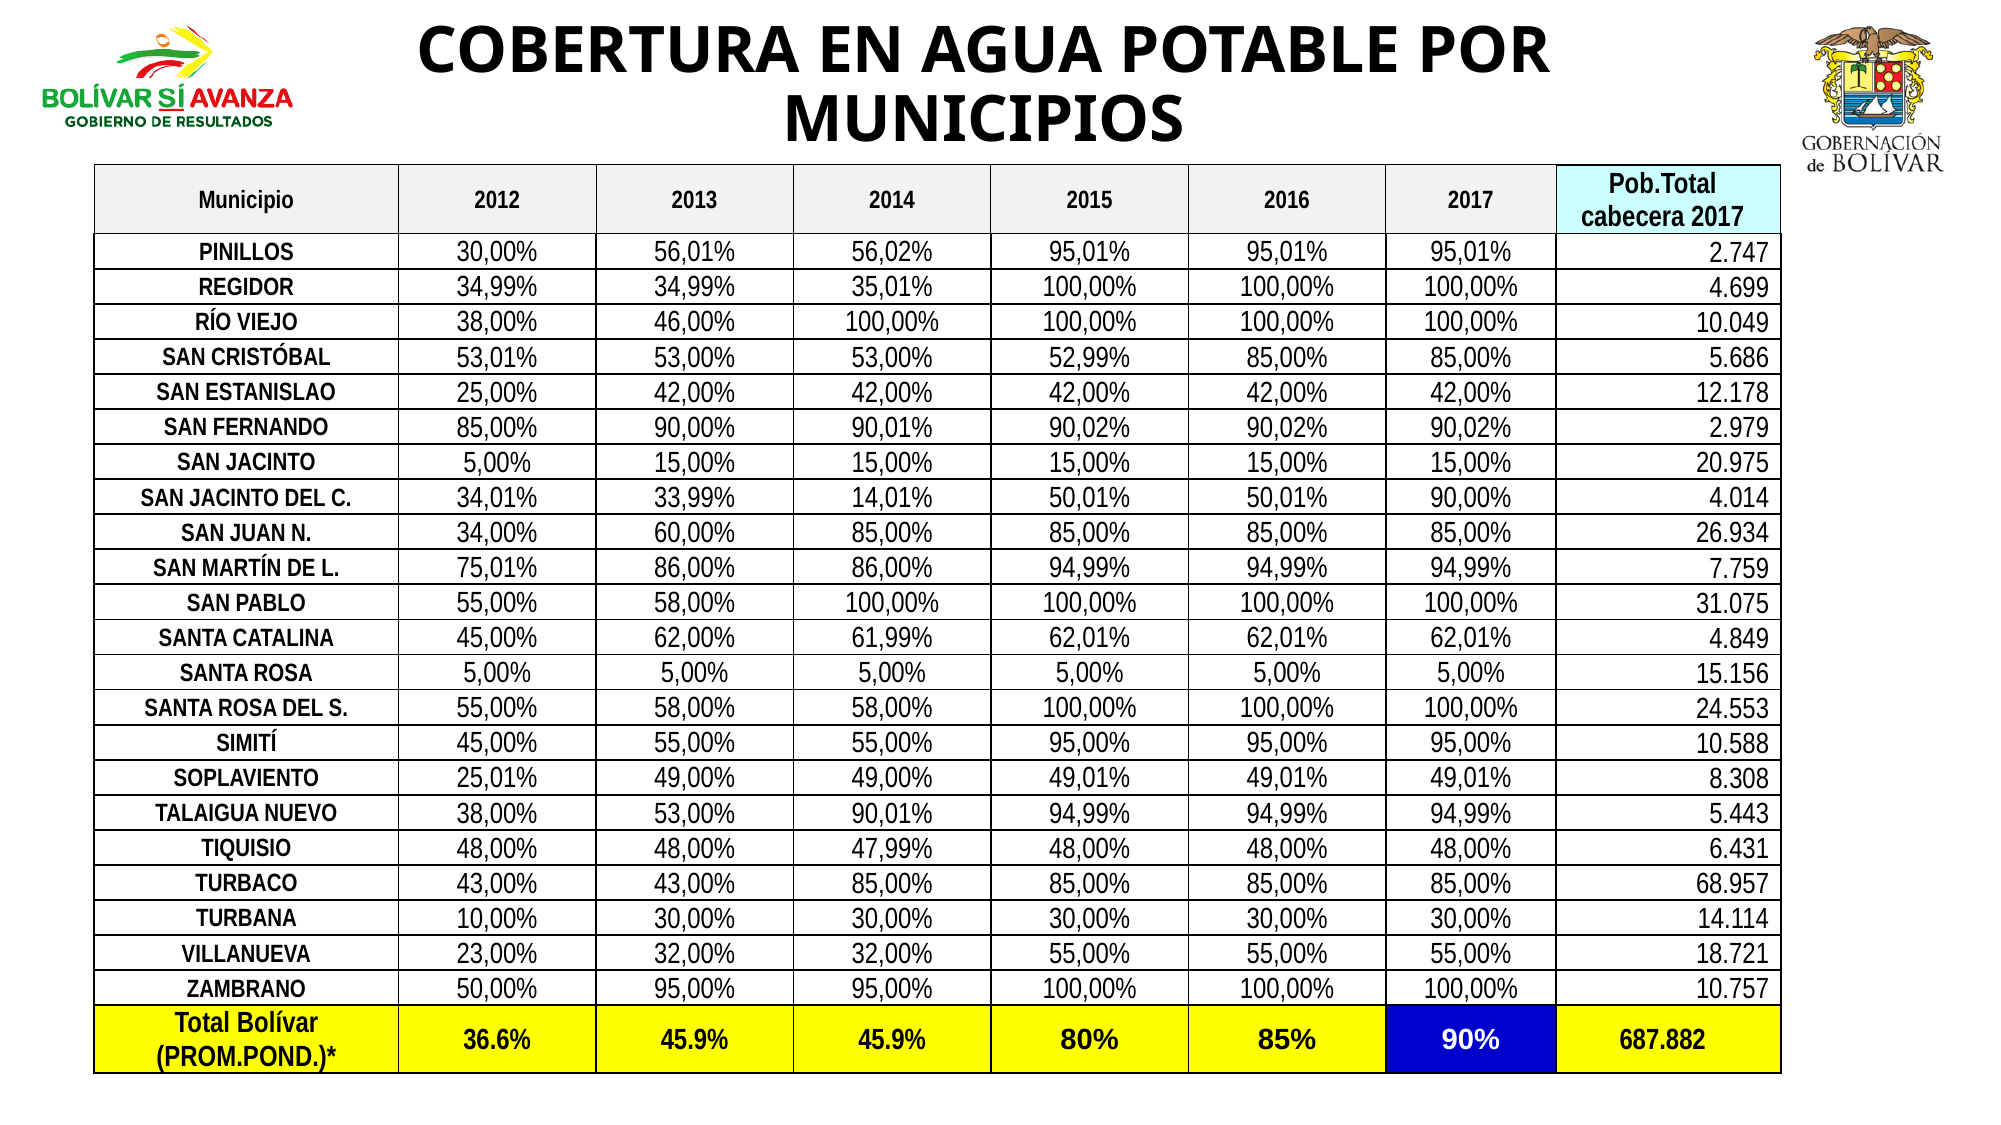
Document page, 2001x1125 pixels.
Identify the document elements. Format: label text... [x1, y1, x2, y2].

table_cell 10.049 [1557, 305, 1780, 338]
table_cell 100,00% [794, 305, 990, 338]
table_cell 25,01% [399, 761, 595, 794]
table_cell 34,01% [399, 480, 595, 513]
table_cell SAN ESTANISLAO [95, 375, 398, 408]
table_cell 100,00% [1189, 305, 1385, 338]
table_cell 90,00% [1387, 480, 1555, 513]
table_cell 90% [1387, 1006, 1555, 1072]
table_cell 80% [992, 1006, 1188, 1072]
table_cell 85,00% [794, 866, 990, 899]
table_cell 90,00% [597, 410, 793, 443]
table_cell 49,00% [794, 761, 990, 794]
table_cell 45,00% [399, 726, 595, 759]
table_cell 10.757 [1557, 971, 1780, 1004]
table_cell 5,00% [794, 655, 990, 689]
table_cell 5.443 [1557, 796, 1780, 829]
table_cell 85,00% [1189, 866, 1385, 899]
table_cell 48,00% [597, 831, 793, 864]
table_cell 15,00% [597, 445, 793, 478]
table_cell SOPLAVIENTO [95, 761, 398, 794]
table_cell 86,00% [794, 550, 990, 583]
table_cell TURBANA [95, 901, 398, 934]
table_cell RÍO VIEJO [95, 305, 398, 338]
table_cell 10.588 [1557, 726, 1780, 759]
table_cell 34,99% [597, 270, 793, 303]
table_cell 68.957 [1557, 866, 1780, 899]
table_cell 95,01% [1387, 234, 1555, 268]
table_cell SAN MARTÍN DE L. [95, 550, 398, 583]
table_cell 5,00% [399, 445, 595, 478]
table_cell VILLANUEVA [95, 936, 398, 969]
table_cell 90,02% [992, 410, 1188, 443]
table_cell 32,00% [794, 936, 990, 969]
table_cell SANTA ROSA DEL S. [95, 690, 398, 724]
table_cell 15,00% [1387, 445, 1555, 478]
table_header 2015 [991, 165, 1188, 233]
table_cell 15,00% [1189, 445, 1385, 478]
table_cell 100,00% [992, 971, 1188, 1004]
table_cell 6.431 [1557, 831, 1780, 864]
table_cell 85% [1189, 1006, 1385, 1072]
table_cell 4.014 [1557, 480, 1780, 513]
table_cell 43,00% [399, 866, 595, 899]
table_cell 58,00% [794, 690, 990, 724]
table_cell 5,00% [597, 655, 793, 689]
table_cell 34,99% [399, 270, 595, 303]
table_cell 94,99% [1189, 796, 1385, 829]
table_cell 26.934 [1557, 515, 1780, 548]
table_cell 62,00% [597, 620, 793, 654]
table_cell 85,00% [399, 410, 595, 443]
table_cell SAN JACINTO DEL C. [95, 480, 398, 513]
table_cell 31.075 [1557, 585, 1780, 619]
table_cell 100,00% [1387, 971, 1555, 1004]
table_cell 42,00% [597, 375, 793, 408]
table_cell 58,00% [597, 585, 793, 619]
table_cell 100,00% [992, 585, 1188, 619]
table_cell 94,99% [992, 550, 1188, 583]
table_cell SAN JUAN N. [95, 515, 398, 548]
table_cell 15,00% [794, 445, 990, 478]
table_cell 90,02% [1189, 410, 1385, 443]
table_cell SAN PABLO [95, 585, 398, 619]
title COBERTURA EN AGUA POTABLE POR MUNICIPIOS [308, 9, 1659, 164]
table_cell 5,00% [992, 655, 1188, 689]
table_cell 20.975 [1557, 445, 1780, 478]
table_cell 10,00% [399, 901, 595, 934]
table_cell SIMITÍ [95, 726, 398, 759]
table_cell 90,01% [794, 410, 990, 443]
table_cell 95,01% [992, 234, 1188, 268]
table_cell 48,00% [992, 831, 1188, 864]
table_cell 100,00% [1189, 270, 1385, 303]
table_cell 85,00% [1189, 515, 1385, 548]
table_cell 46,00% [597, 305, 793, 338]
table_cell ZAMBRANO [95, 971, 398, 1004]
table_cell 85,00% [1387, 340, 1555, 373]
table_cell 85,00% [794, 515, 990, 548]
table_cell 85,00% [1189, 340, 1385, 373]
table_cell 94,99% [1387, 796, 1555, 829]
table_cell 15,00% [992, 445, 1188, 478]
table_cell 14,01% [794, 480, 990, 513]
table_cell 38,00% [399, 305, 595, 338]
table_cell 48,00% [399, 831, 595, 864]
table_cell 30,00% [399, 234, 595, 268]
table_cell 50,00% [399, 971, 595, 1004]
table_cell 30,00% [794, 901, 990, 934]
table_cell 49,01% [1387, 761, 1555, 794]
table_cell 7.759 [1557, 550, 1780, 583]
table_cell 32,00% [597, 936, 793, 969]
table_cell 45,00% [399, 620, 595, 654]
table_cell 12.178 [1557, 375, 1780, 408]
table_header 2017 [1386, 165, 1556, 233]
table_cell 42,00% [992, 375, 1188, 408]
table_cell 49,01% [992, 761, 1188, 794]
table_cell 56,01% [597, 234, 793, 268]
table_cell 100,00% [1387, 270, 1555, 303]
table_cell 94,99% [1189, 550, 1385, 583]
table_cell 75,01% [399, 550, 595, 583]
table_header 2016 [1189, 165, 1385, 233]
table_cell SAN CRISTÓBAL [95, 340, 398, 373]
table_cell 95,00% [992, 726, 1188, 759]
table_cell 85,00% [1387, 866, 1555, 899]
table_cell 53,01% [399, 340, 595, 373]
table_cell 100,00% [794, 585, 990, 619]
table_cell Total Bolívar (PROM.POND.)* [95, 1006, 398, 1072]
table_cell 62,01% [1189, 620, 1385, 654]
table_cell 48,00% [1189, 831, 1385, 864]
table_cell 100,00% [1387, 585, 1555, 619]
table_cell 95,01% [1189, 234, 1385, 268]
table_cell 45.9% [794, 1006, 990, 1072]
table_cell 49,01% [1189, 761, 1385, 794]
table_cell 2.747 [1557, 234, 1780, 268]
table_cell SAN FERNANDO [95, 410, 398, 443]
table_cell 42,00% [1387, 375, 1555, 408]
table_cell 53,00% [794, 340, 990, 373]
table_cell 18.721 [1557, 936, 1780, 969]
table_cell TALAIGUA NUEVO [95, 796, 398, 829]
table_cell TURBACO [95, 866, 398, 899]
table_cell 61,99% [794, 620, 990, 654]
table_cell 24.553 [1557, 690, 1780, 724]
table_cell REGIDOR [95, 270, 398, 303]
table_cell 53,00% [597, 796, 793, 829]
table_cell 4.849 [1557, 620, 1780, 654]
table_cell 55,00% [597, 726, 793, 759]
table_cell 5.686 [1557, 340, 1780, 373]
table_cell 4.699 [1557, 270, 1780, 303]
table_header 2012 [399, 165, 596, 233]
table_cell 687.882 [1557, 1006, 1780, 1072]
table_cell 95,00% [794, 971, 990, 1004]
table_cell SANTA CATALINA [95, 620, 398, 654]
table_cell 53,00% [597, 340, 793, 373]
table_cell TIQUISIO [95, 831, 398, 864]
table_cell 33,99% [597, 480, 793, 513]
table_cell SANTA ROSA [95, 655, 398, 689]
table_cell 30,00% [1189, 901, 1385, 934]
table_cell 100,00% [1387, 305, 1555, 338]
table_cell 35,01% [794, 270, 990, 303]
table_cell 45.9% [597, 1006, 793, 1072]
table_cell 38,00% [399, 796, 595, 829]
table_cell 90,02% [1387, 410, 1555, 443]
table_cell 55,00% [399, 585, 595, 619]
table_cell 30,00% [992, 901, 1188, 934]
table_cell 55,00% [992, 936, 1188, 969]
table_cell 100,00% [992, 305, 1188, 338]
table_cell 34,00% [399, 515, 595, 548]
table_cell 15.156 [1557, 655, 1780, 689]
table_cell 100,00% [1189, 690, 1385, 724]
table_cell 85,00% [1387, 515, 1555, 548]
table_cell 94,99% [992, 796, 1188, 829]
table_cell 95,00% [1189, 726, 1385, 759]
table_cell 47,99% [794, 831, 990, 864]
table_cell 23,00% [399, 936, 595, 969]
table_cell 86,00% [597, 550, 793, 583]
table_cell 95,00% [1387, 726, 1555, 759]
table_cell 43,00% [597, 866, 793, 899]
table_cell 95,00% [597, 971, 793, 1004]
table_cell 48,00% [1387, 831, 1555, 864]
table_cell 100,00% [992, 690, 1188, 724]
table_header 2014 [794, 165, 990, 233]
picture [29, 25, 309, 129]
table_cell 90,01% [794, 796, 990, 829]
table_cell 42,00% [1189, 375, 1385, 408]
table_cell 14.114 [1557, 901, 1780, 934]
table_cell 62,01% [1387, 620, 1555, 654]
table_cell SAN JACINTO [95, 445, 398, 478]
table_cell 85,00% [992, 866, 1188, 899]
table_header 2013 [597, 165, 793, 233]
table_header Pob.Total cabecera 2017 [1557, 166, 1780, 233]
table_cell 5,00% [1387, 655, 1555, 689]
table_cell 52,99% [992, 340, 1188, 373]
table_cell 100,00% [992, 270, 1188, 303]
table_cell 42,00% [794, 375, 990, 408]
table_cell 30,00% [597, 901, 793, 934]
table_cell 58,00% [597, 690, 793, 724]
table_cell 5,00% [1189, 655, 1385, 689]
table_cell 100,00% [1387, 690, 1555, 724]
table_cell 100,00% [1189, 585, 1385, 619]
table_cell 55,00% [794, 726, 990, 759]
table_cell 55,00% [1189, 936, 1385, 969]
table_cell 8.308 [1557, 761, 1780, 794]
table_cell 50,01% [992, 480, 1188, 513]
table_cell 50,01% [1189, 480, 1385, 513]
picture [1749, 0, 2000, 196]
table_cell 85,00% [992, 515, 1188, 548]
table_cell 100,00% [1189, 971, 1385, 1004]
table_cell 2.979 [1557, 410, 1780, 443]
table_cell 5,00% [399, 655, 595, 689]
table_cell 56,02% [794, 234, 990, 268]
table_cell 30,00% [1387, 901, 1555, 934]
table_cell 55,00% [399, 690, 595, 724]
table_cell 49,00% [597, 761, 793, 794]
table_header Municipio [95, 165, 398, 233]
table_cell 94,99% [1387, 550, 1555, 583]
table_cell PINILLOS [95, 234, 398, 268]
table_cell 36.6% [399, 1006, 595, 1072]
table_cell 55,00% [1387, 936, 1555, 969]
table_cell 25,00% [399, 375, 595, 408]
table_cell 60,00% [597, 515, 793, 548]
table_cell 62,01% [992, 620, 1188, 654]
